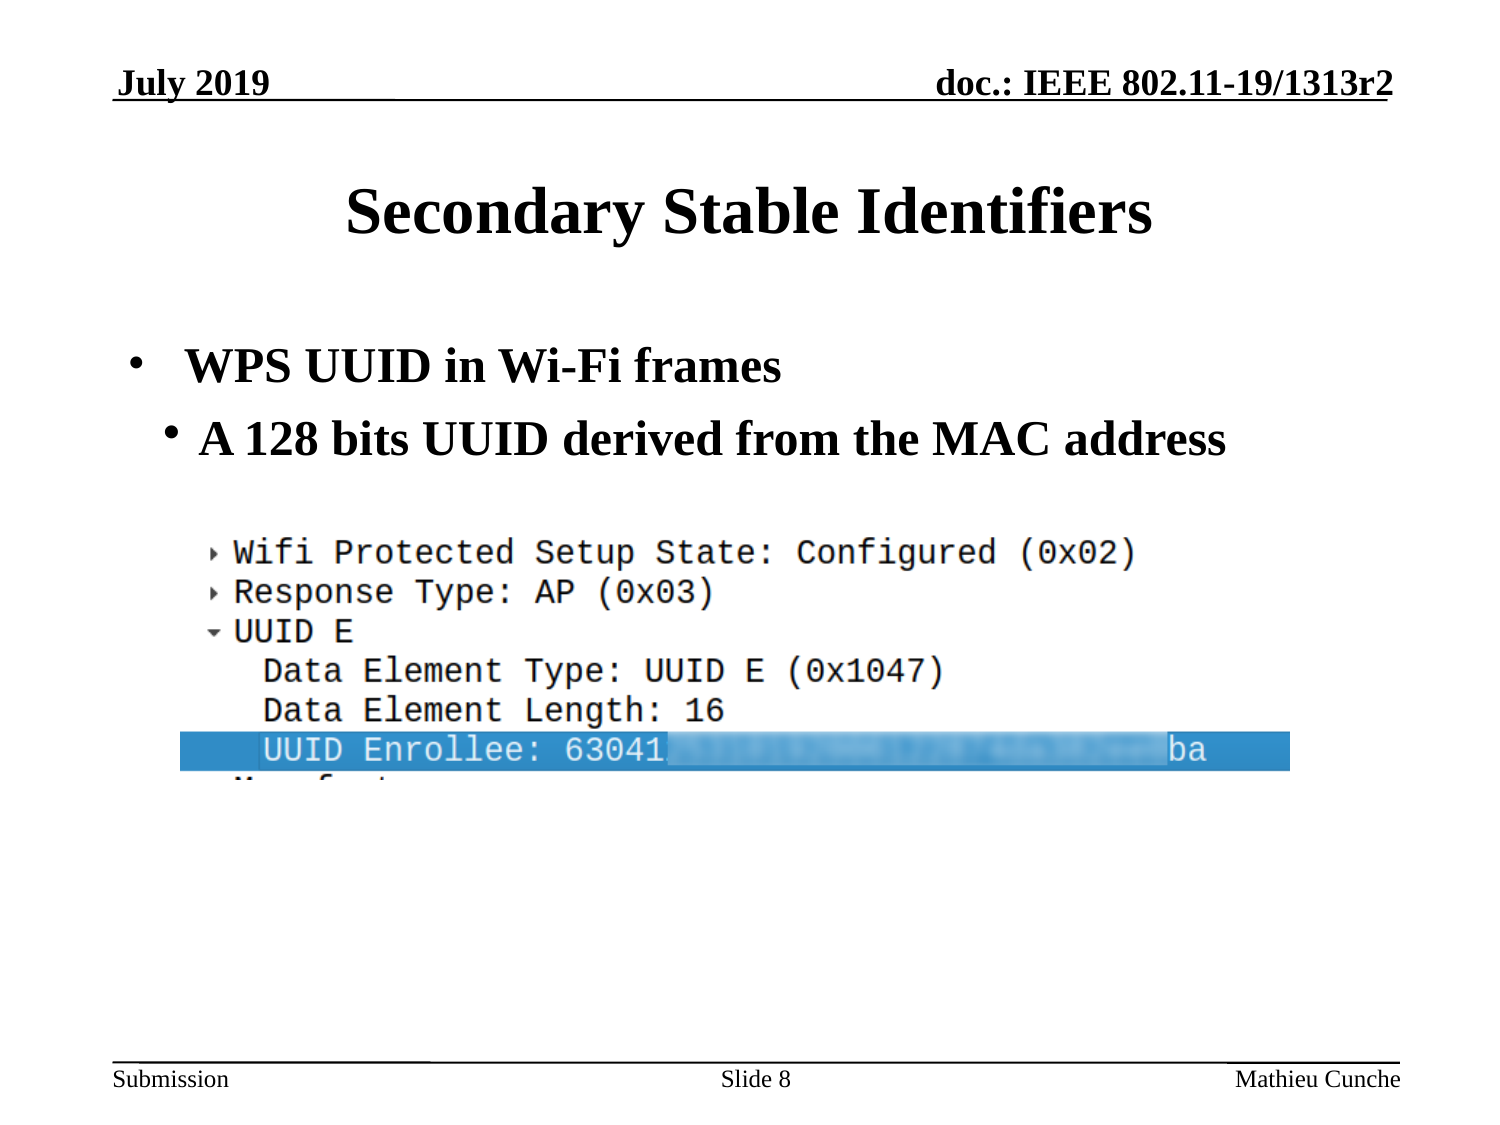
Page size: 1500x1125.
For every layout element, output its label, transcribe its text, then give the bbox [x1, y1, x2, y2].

text_box Slide <number> [712, 1062, 800, 1122]
text_box Mathieu Cunche [1031, 1062, 1401, 1092]
text_box Secondary Stable Identifiers [112, 112, 1388, 303]
picture [179, 536, 1291, 781]
text_box WPS UUID in Wi-Fi frames A 128 bits UUID derived from the MAC address [112, 324, 1388, 1000]
text_box July 2019 [117, 58, 507, 103]
